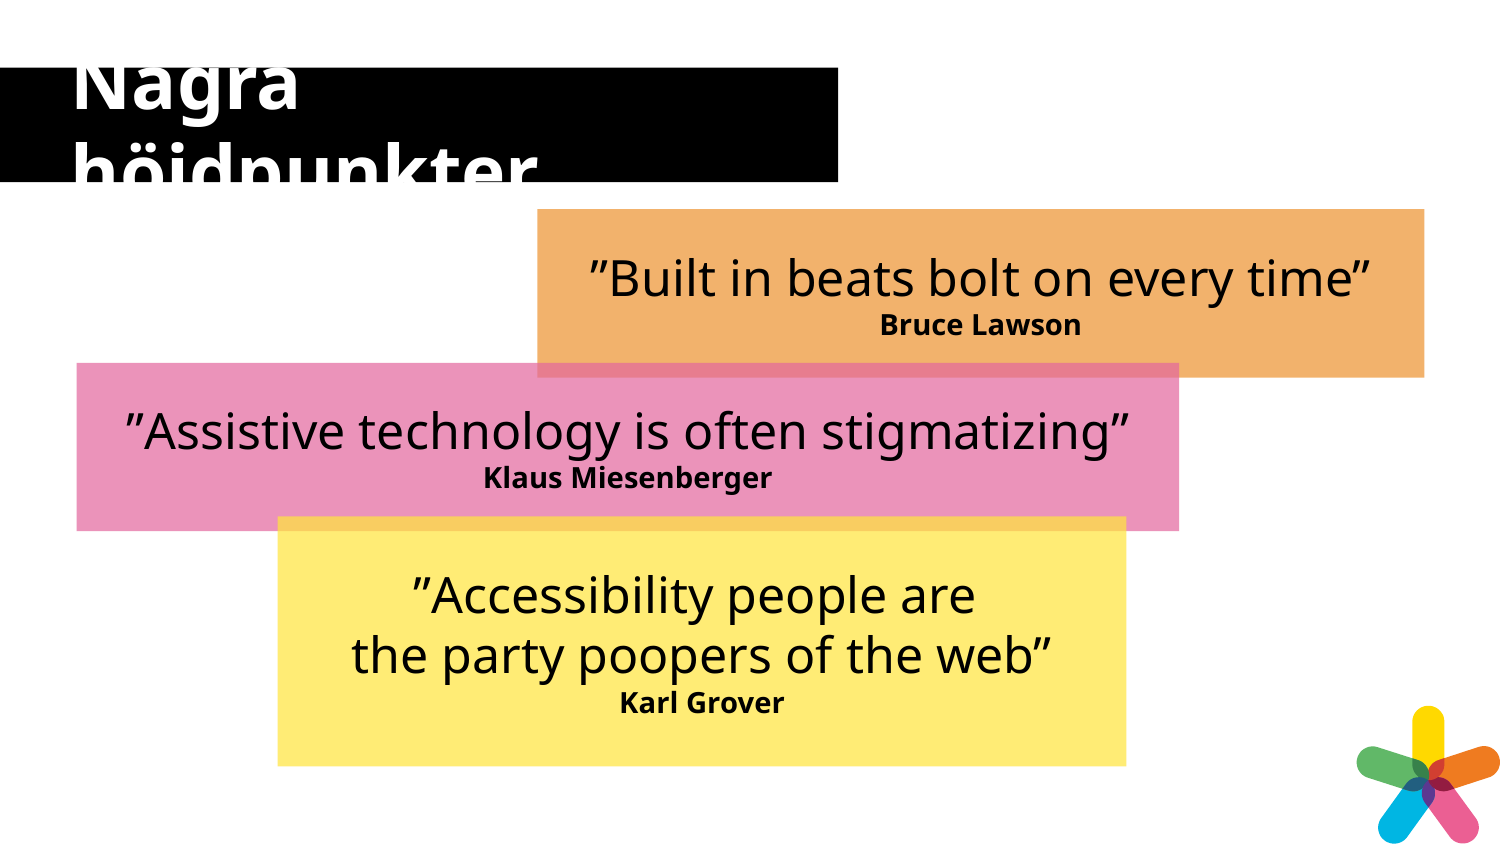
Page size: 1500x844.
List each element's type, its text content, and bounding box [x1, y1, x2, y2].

title Några höjdpunkter [0, 67, 839, 183]
list ”Assistive technology is often stigmatizing” Klaus Miesenberger [76, 362, 1180, 532]
list ”Built in beats bolt on every time” Bruce Lawson [537, 209, 1425, 378]
list ”Accessibility people are the party poopers of the web” Karl Grover [277, 516, 1127, 767]
